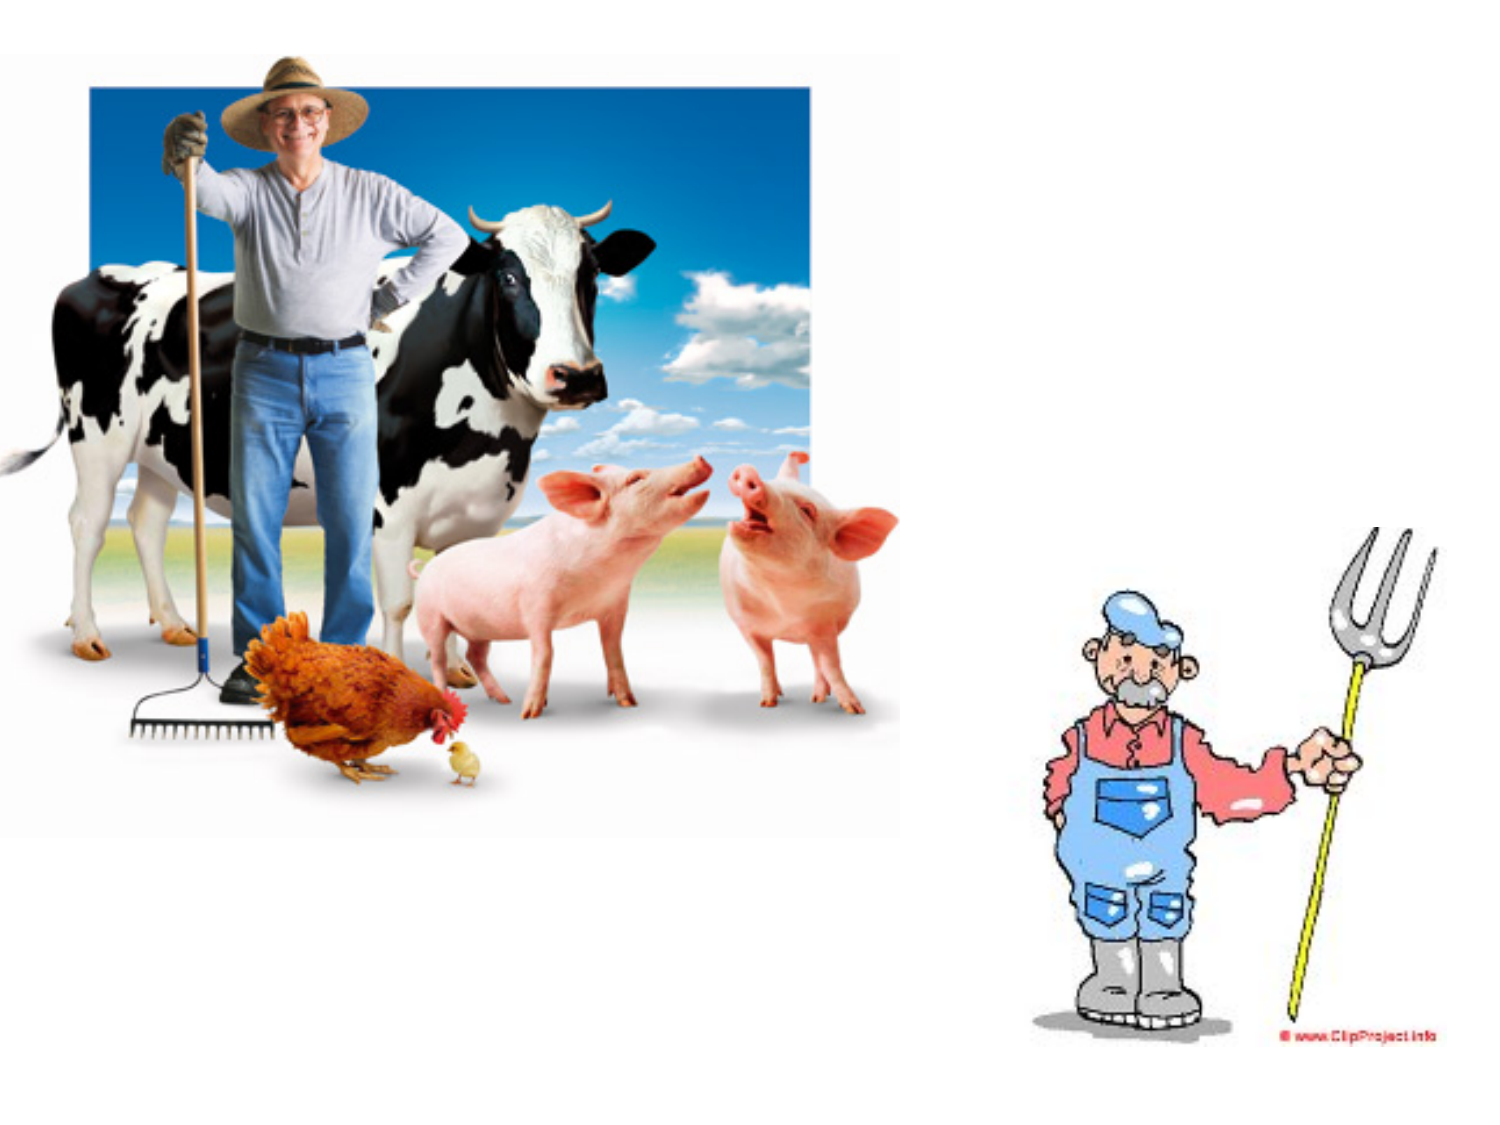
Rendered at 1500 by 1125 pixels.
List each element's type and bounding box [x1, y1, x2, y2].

picture [926, 526, 1448, 1048]
picture [0, 54, 901, 838]
